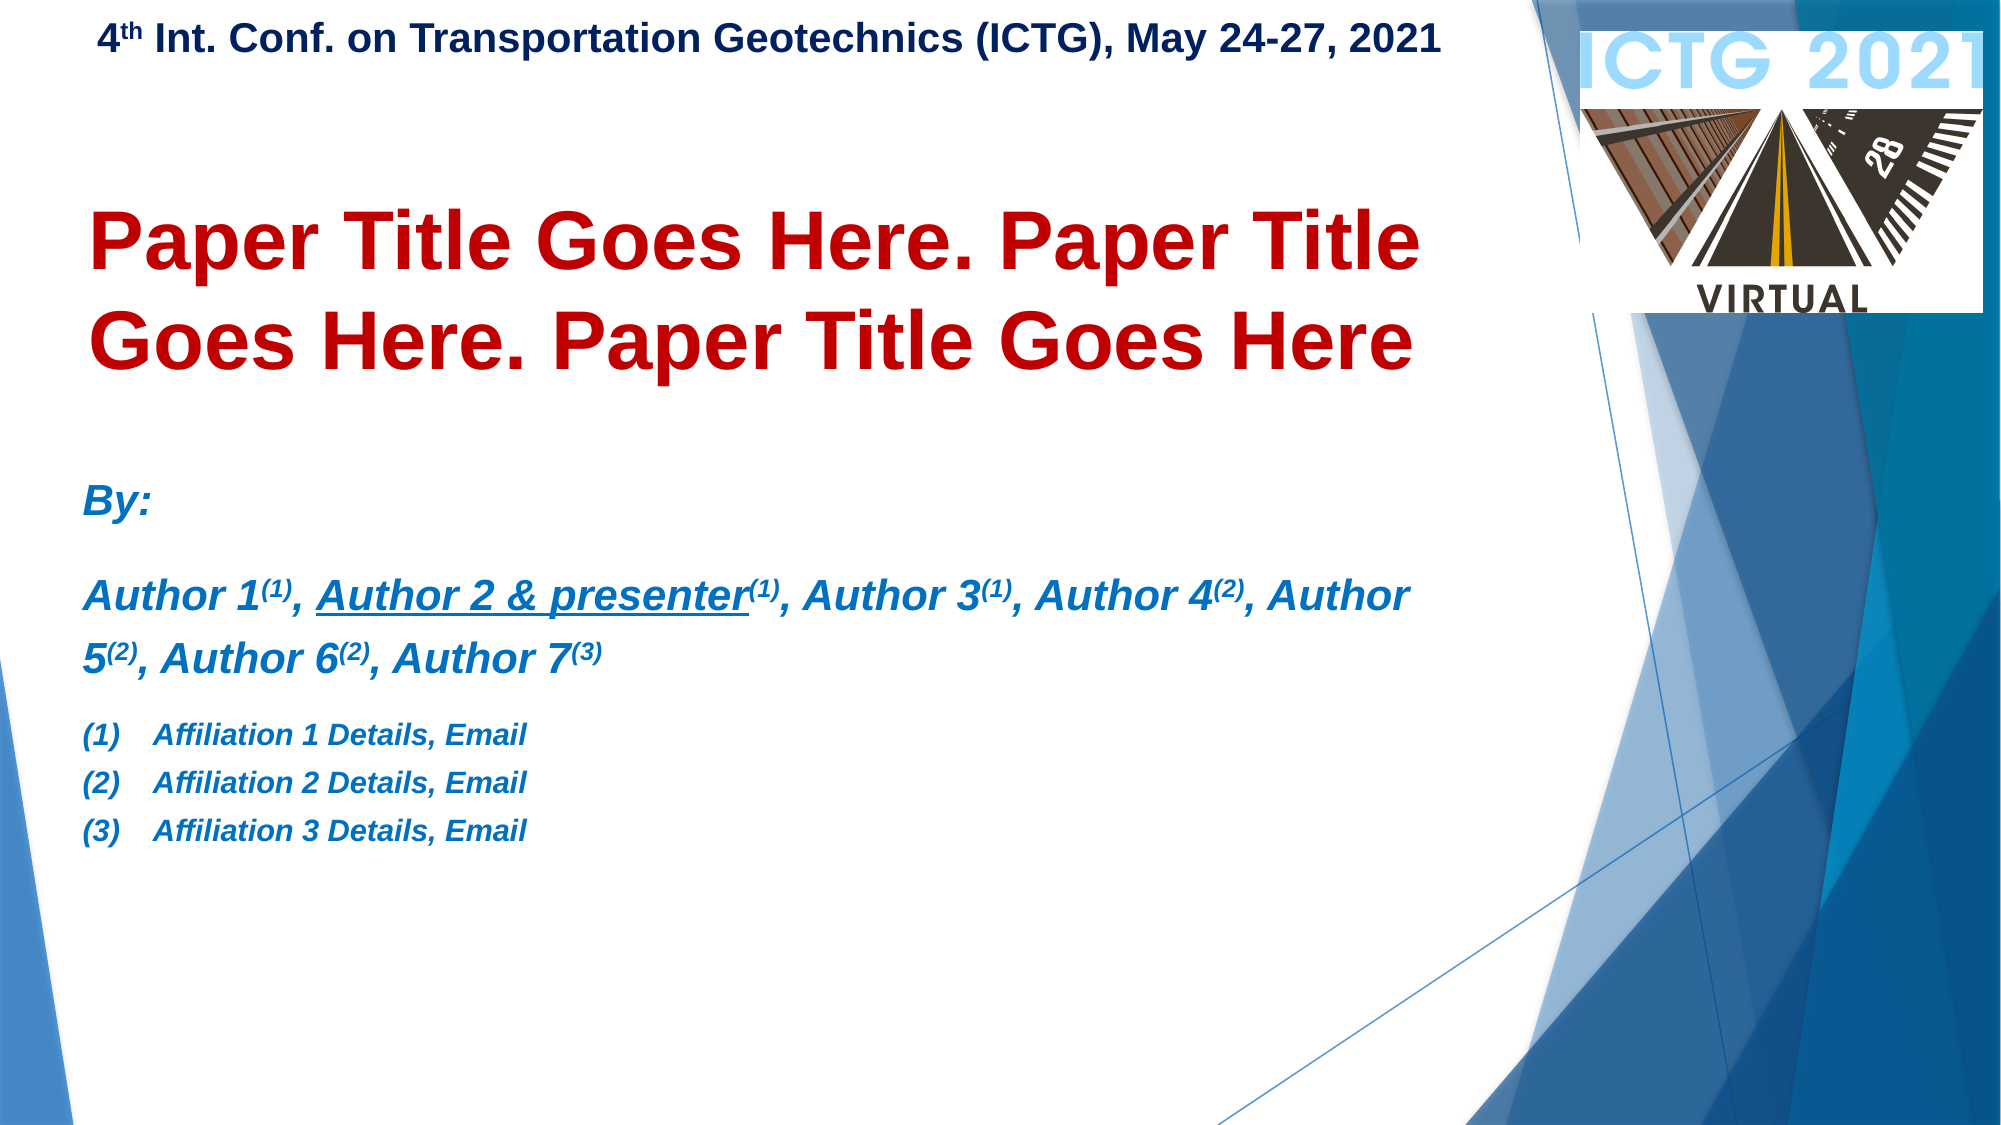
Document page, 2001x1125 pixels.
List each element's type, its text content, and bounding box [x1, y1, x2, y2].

text_box Paper Title Goes Here. Paper Title Goes Here. Paper Title Goes Here [74, 178, 1554, 394]
text_box By: Author 1(1), Author 2 & presenter(1), Author 3(1), Author 4(2), Author 5(2), Author 6(2), Author 7(3) Affiliation 1 Details, Email Affiliation 2 Details, Email Affiliation 3 Details, Email [67, 464, 1480, 855]
